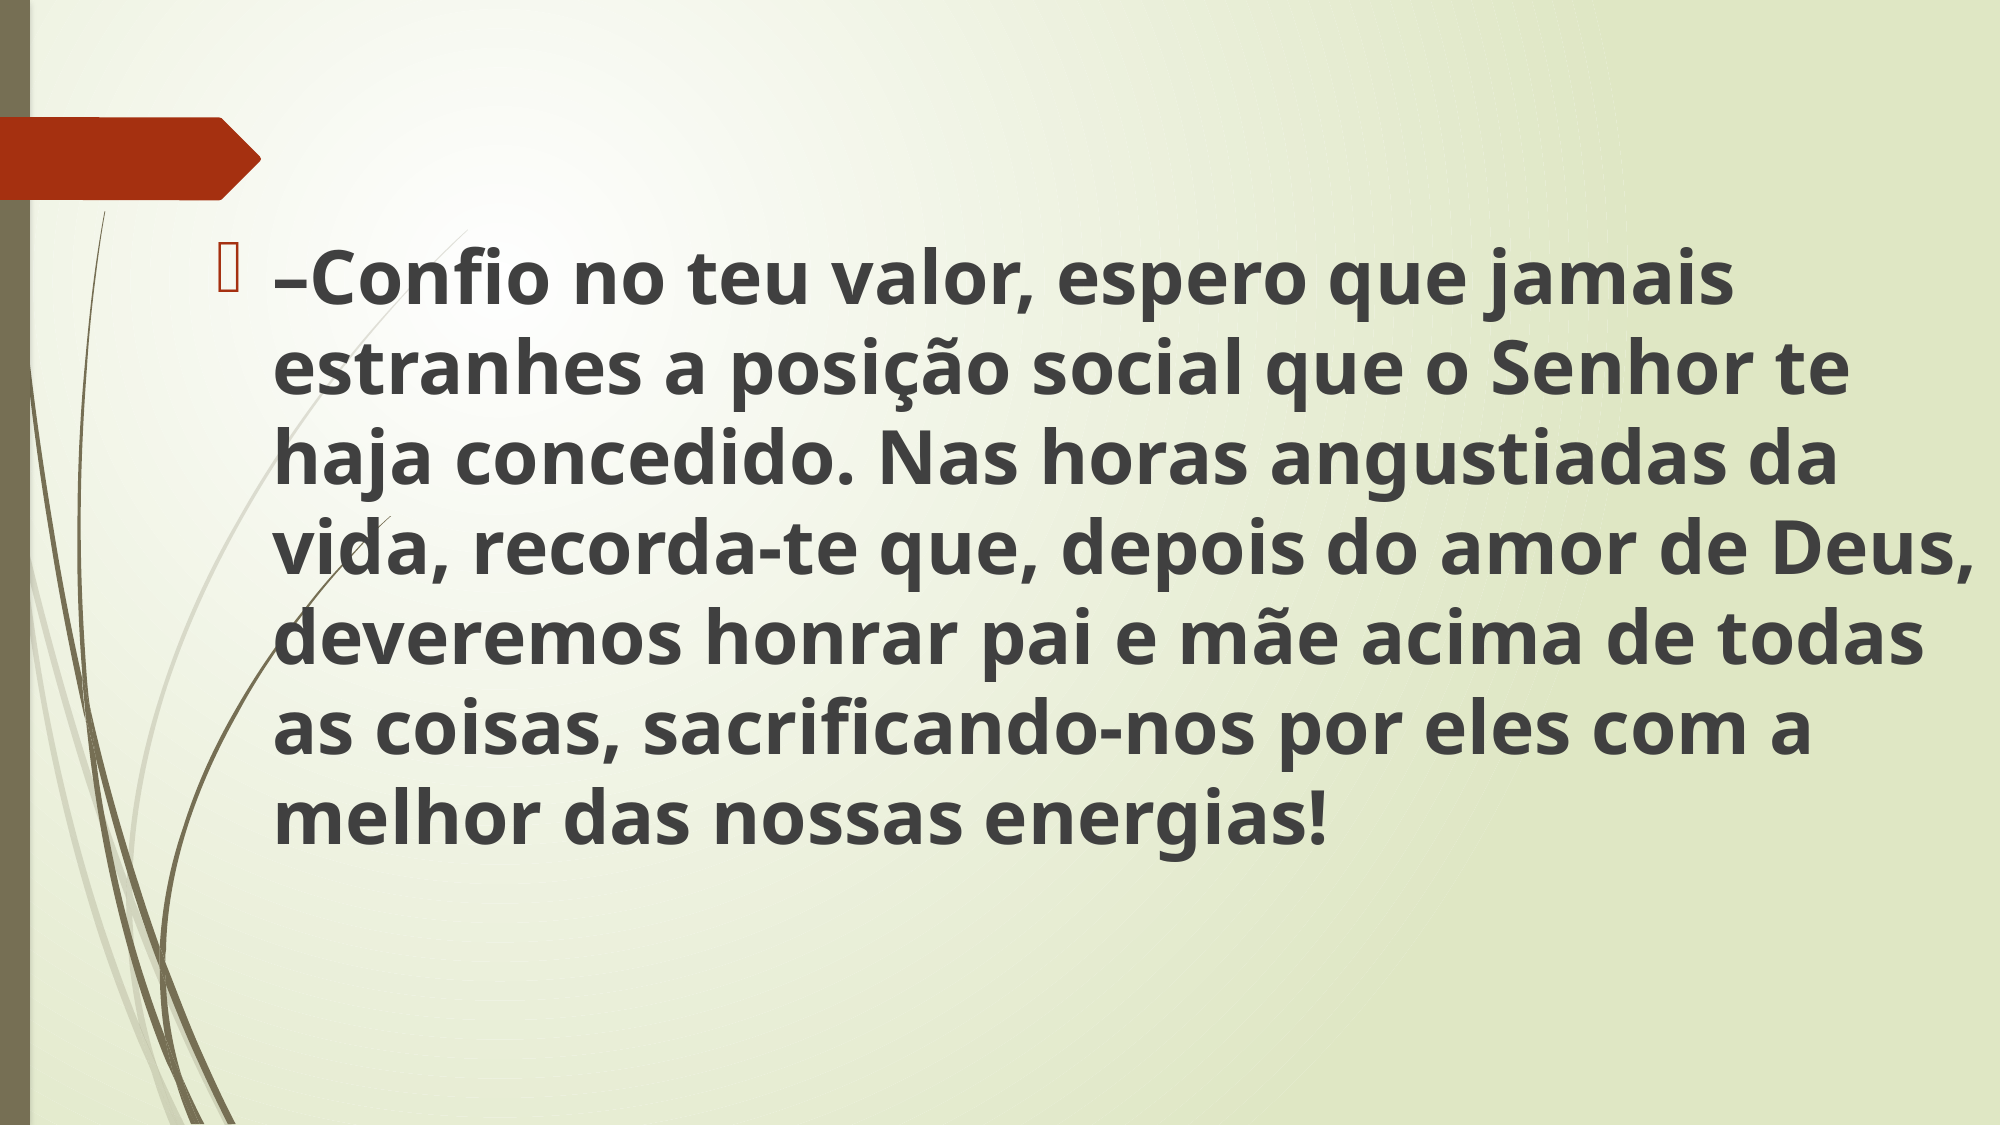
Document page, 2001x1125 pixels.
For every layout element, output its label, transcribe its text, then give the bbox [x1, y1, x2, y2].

list –Confio no teu valor, espero que jamais estranhes a posição social que o Senhor te haja concedido. Nas horas angustiadas da vida, recorda-te que, depois do amor de Deus, deveremos honrar pai e mãe acima de todas as coisas, sacrificando-nos por eles com a melhor das nossas energias! [201, 0, 2000, 1125]
